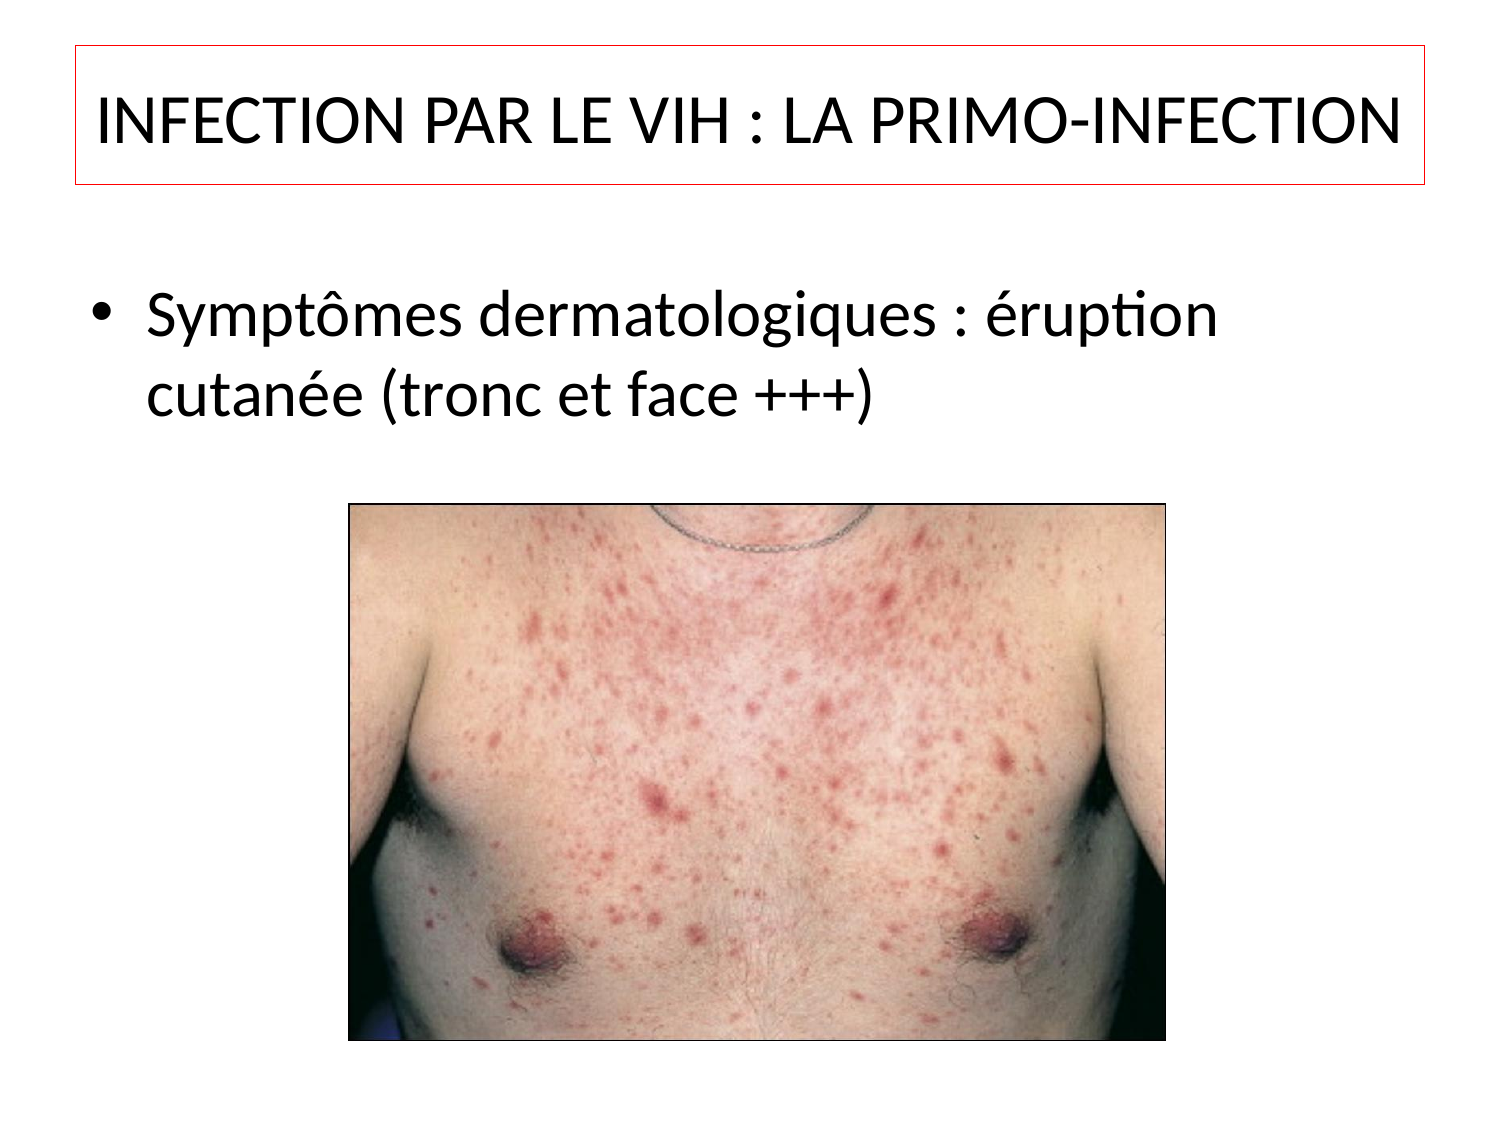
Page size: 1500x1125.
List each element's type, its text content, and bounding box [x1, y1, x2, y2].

list Symptômes dermatologiques : éruption cutanée (tronc et face +++) [75, 262, 1425, 1005]
picture [348, 503, 1166, 1042]
title INFECTION PAR LE VIH : LA PRIMO-INFECTION [75, 45, 1425, 185]
